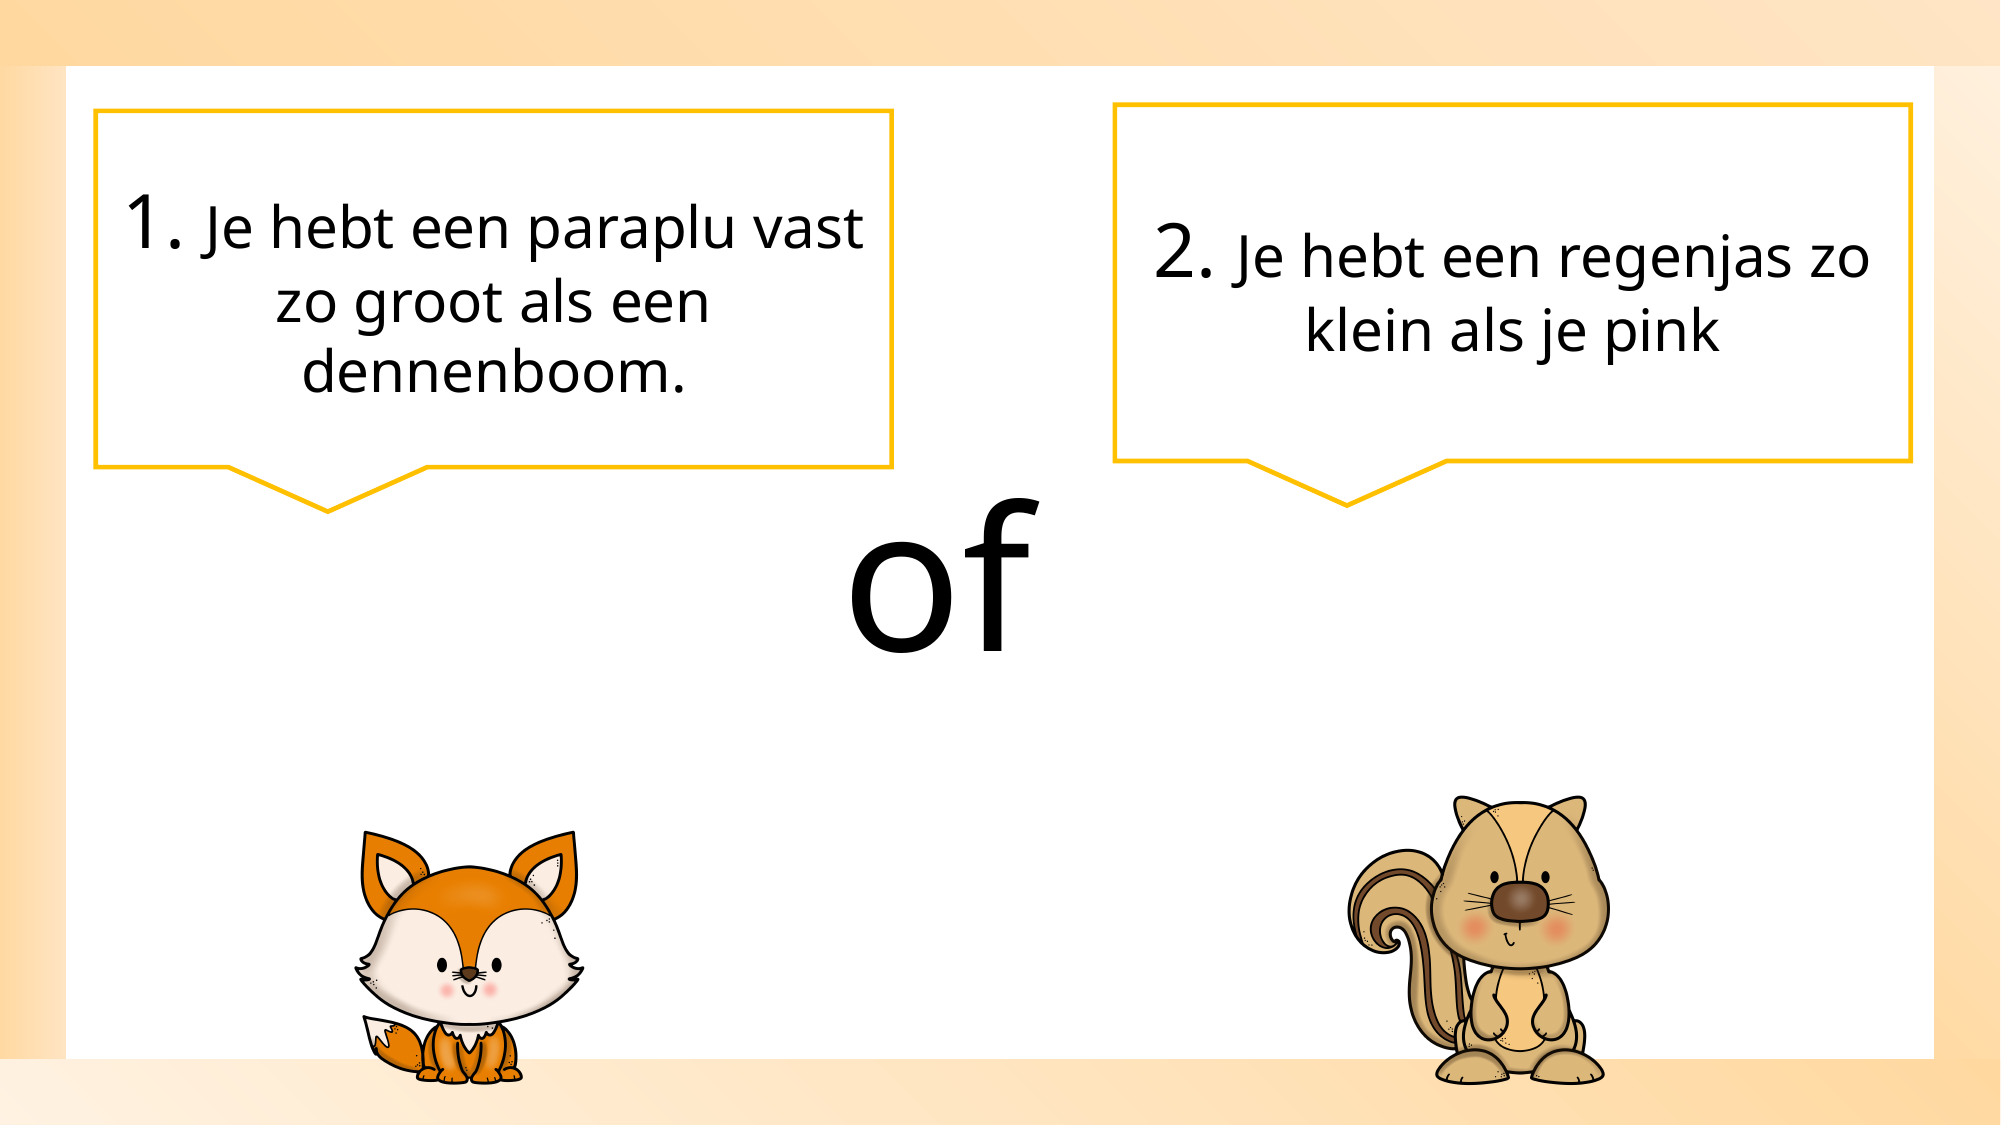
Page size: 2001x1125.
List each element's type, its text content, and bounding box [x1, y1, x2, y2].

picture [351, 828, 588, 1088]
text_box 2. Je hebt een regenjas zo klein als je pink [1113, 103, 1912, 507]
text_box of [757, 443, 1115, 699]
text_box [1933, 67, 2000, 1058]
text_box 1. Je hebt een paraplu vast zo groot als een dennenboom. [94, 109, 893, 513]
picture [1344, 792, 1613, 1090]
text_box [0, 0, 2000, 67]
text_box [0, 67, 67, 1058]
text_box [0, 1058, 2000, 1125]
